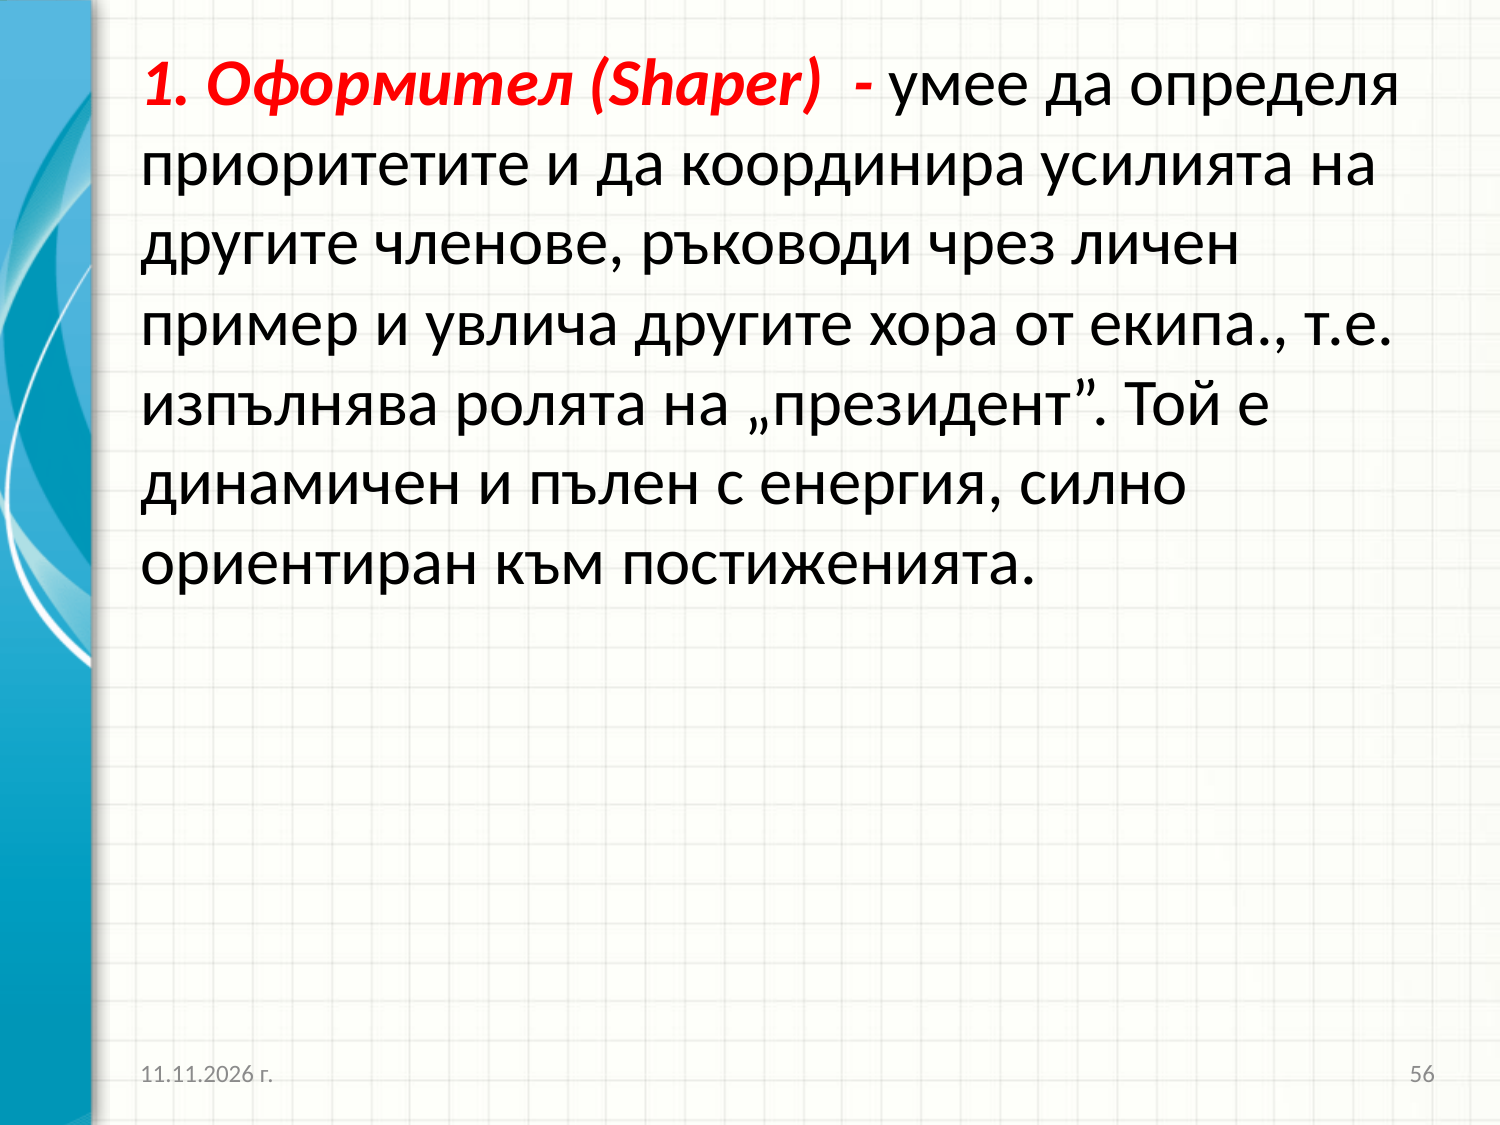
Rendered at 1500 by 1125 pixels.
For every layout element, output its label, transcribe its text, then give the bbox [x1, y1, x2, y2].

list 1. Оформител (Shaper) - умее да определя приоритетите и да координира усилията на другите членове, ръководи чрез личен пример и увлича другите хора от екипа., т.е. изпълнява ролята на „президент”. Той е динамичен и пълен с енергия, силно ориентиран към постиженията. [125, 30, 1450, 1035]
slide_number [125, 1042, 475, 1103]
slide_number 56 [1100, 1042, 1450, 1103]
picture [0, 0, 1500, 1125]
